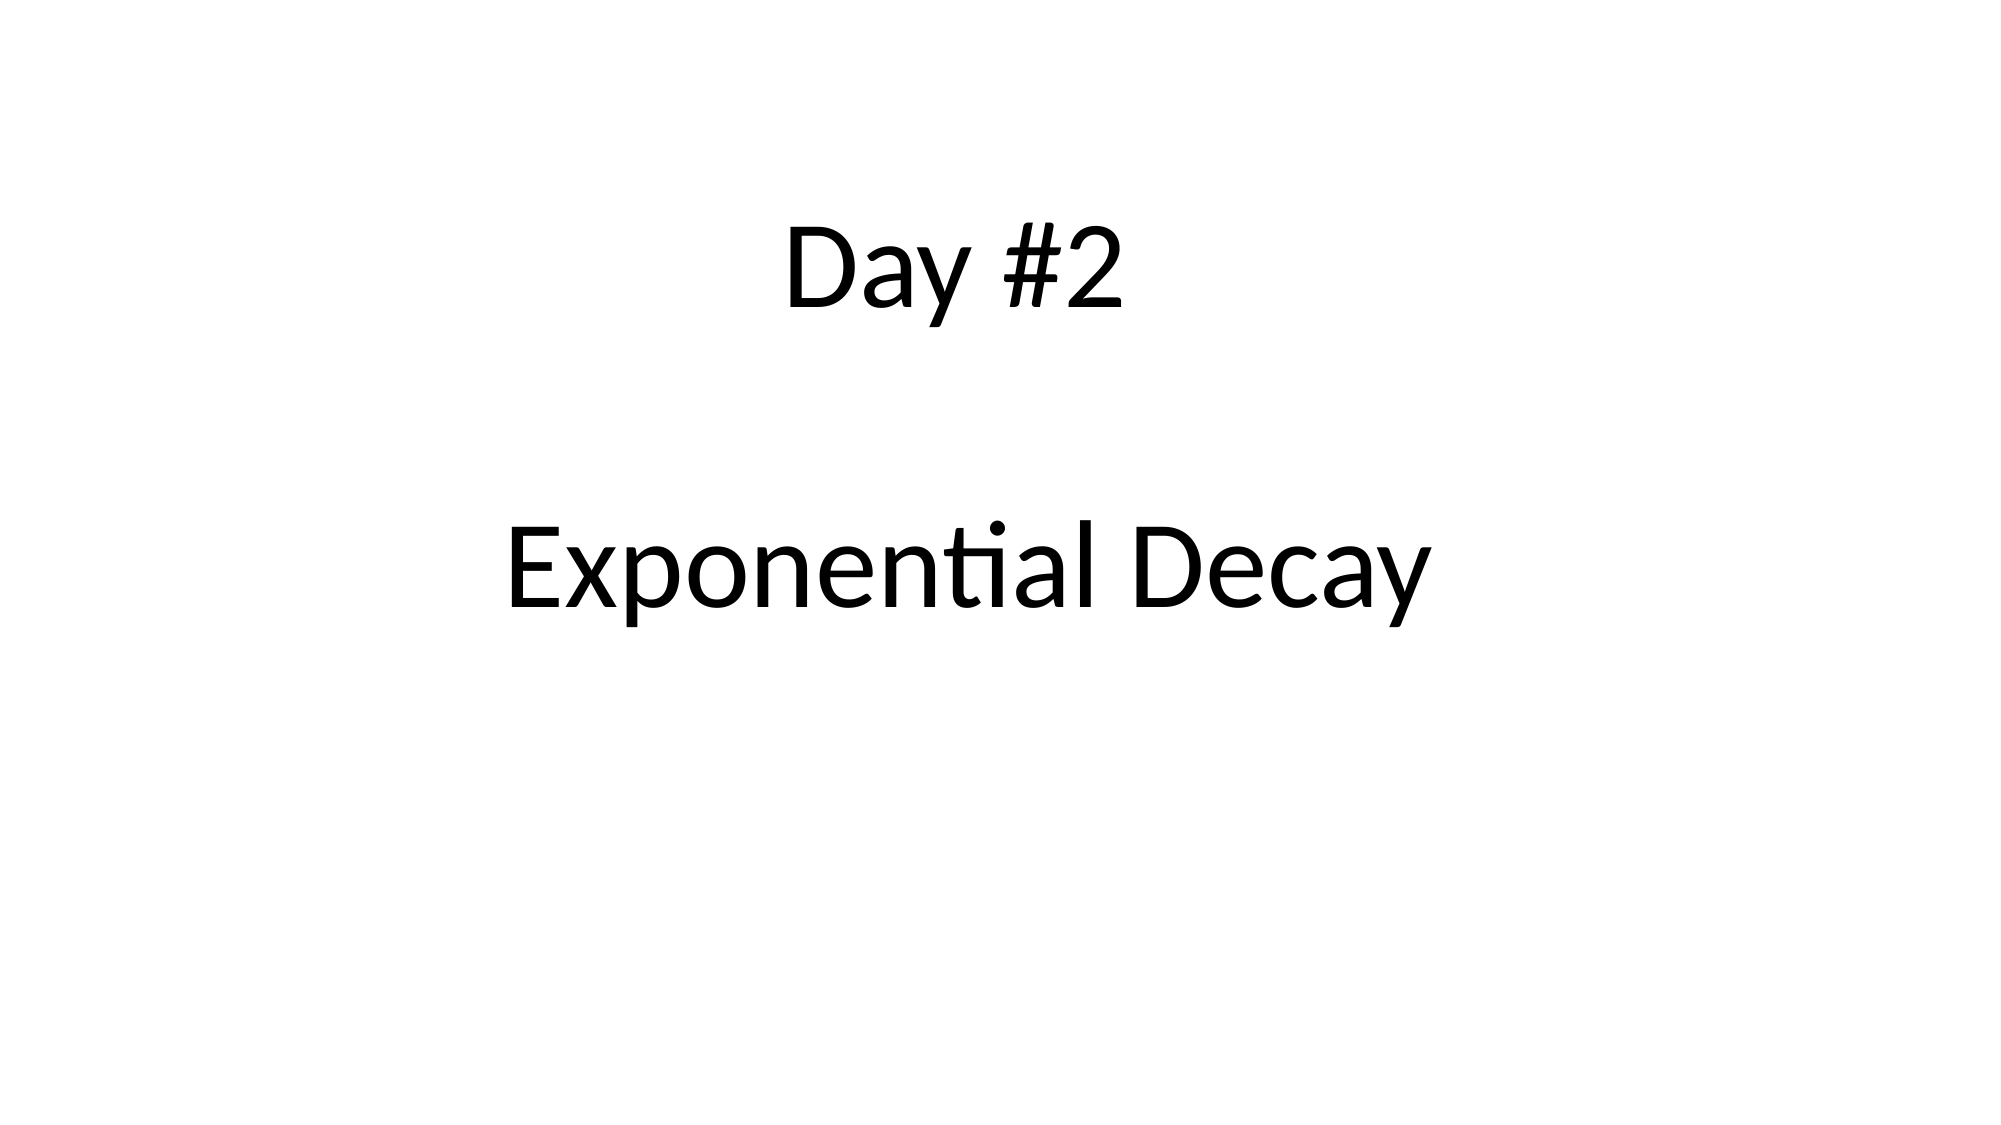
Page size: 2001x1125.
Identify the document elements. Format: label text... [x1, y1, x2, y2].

text_box Day #2 Exponential Decay [425, 174, 1513, 640]
